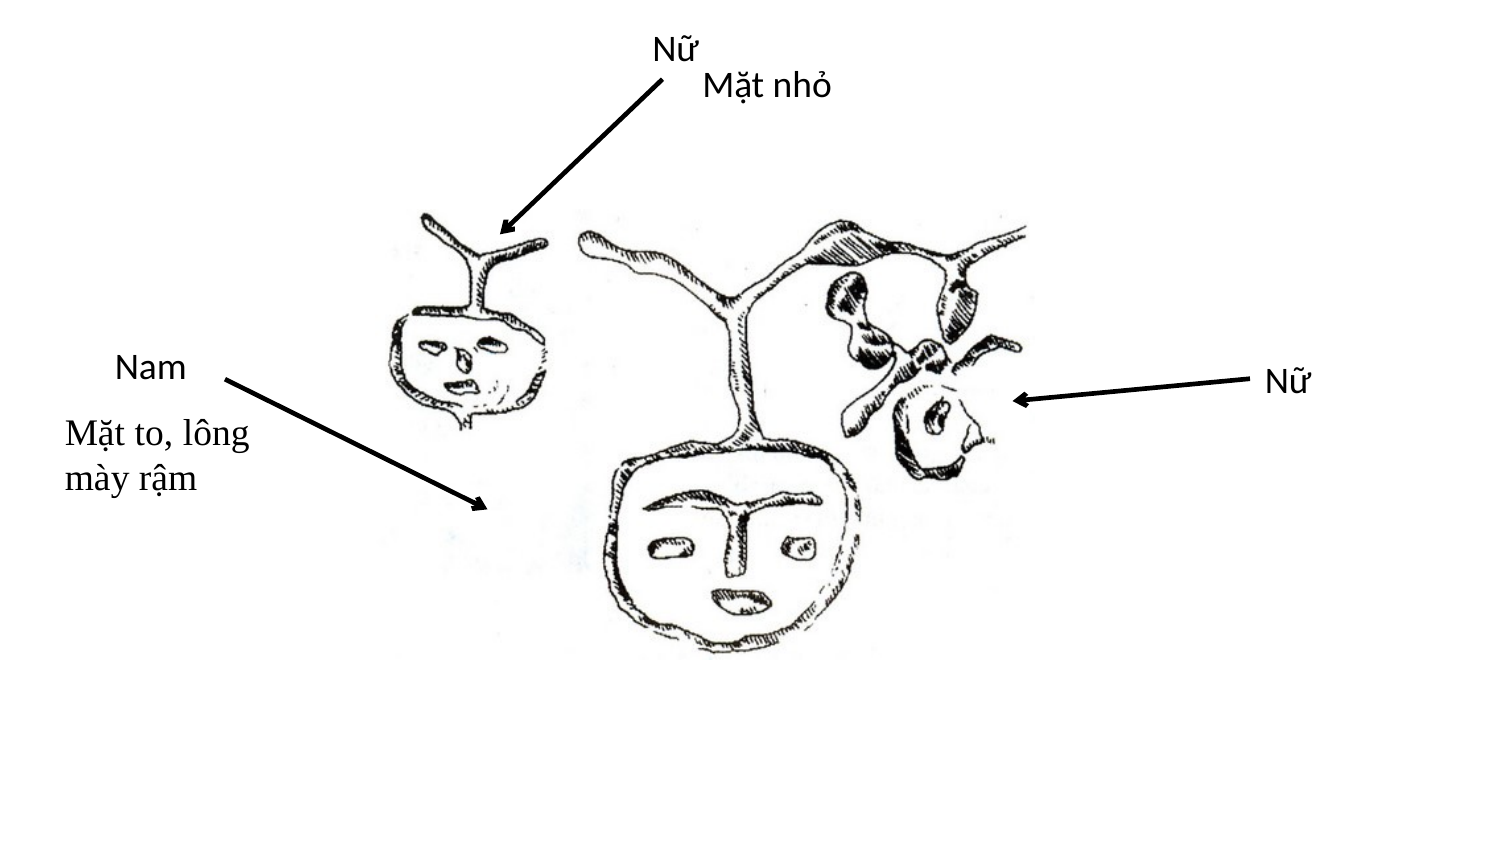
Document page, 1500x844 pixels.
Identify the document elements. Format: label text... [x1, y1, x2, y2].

text_box Nữ [637, 16, 825, 77]
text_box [224, 378, 488, 510]
picture [374, 209, 1036, 660]
text_box Mặt to, lông mày rậm [50, 400, 219, 506]
text_box Nữ [1250, 348, 1438, 409]
text_box Nam [99, 334, 288, 395]
text_box Mặt nhỏ [687, 52, 1050, 113]
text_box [499, 78, 663, 235]
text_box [1012, 378, 1251, 402]
